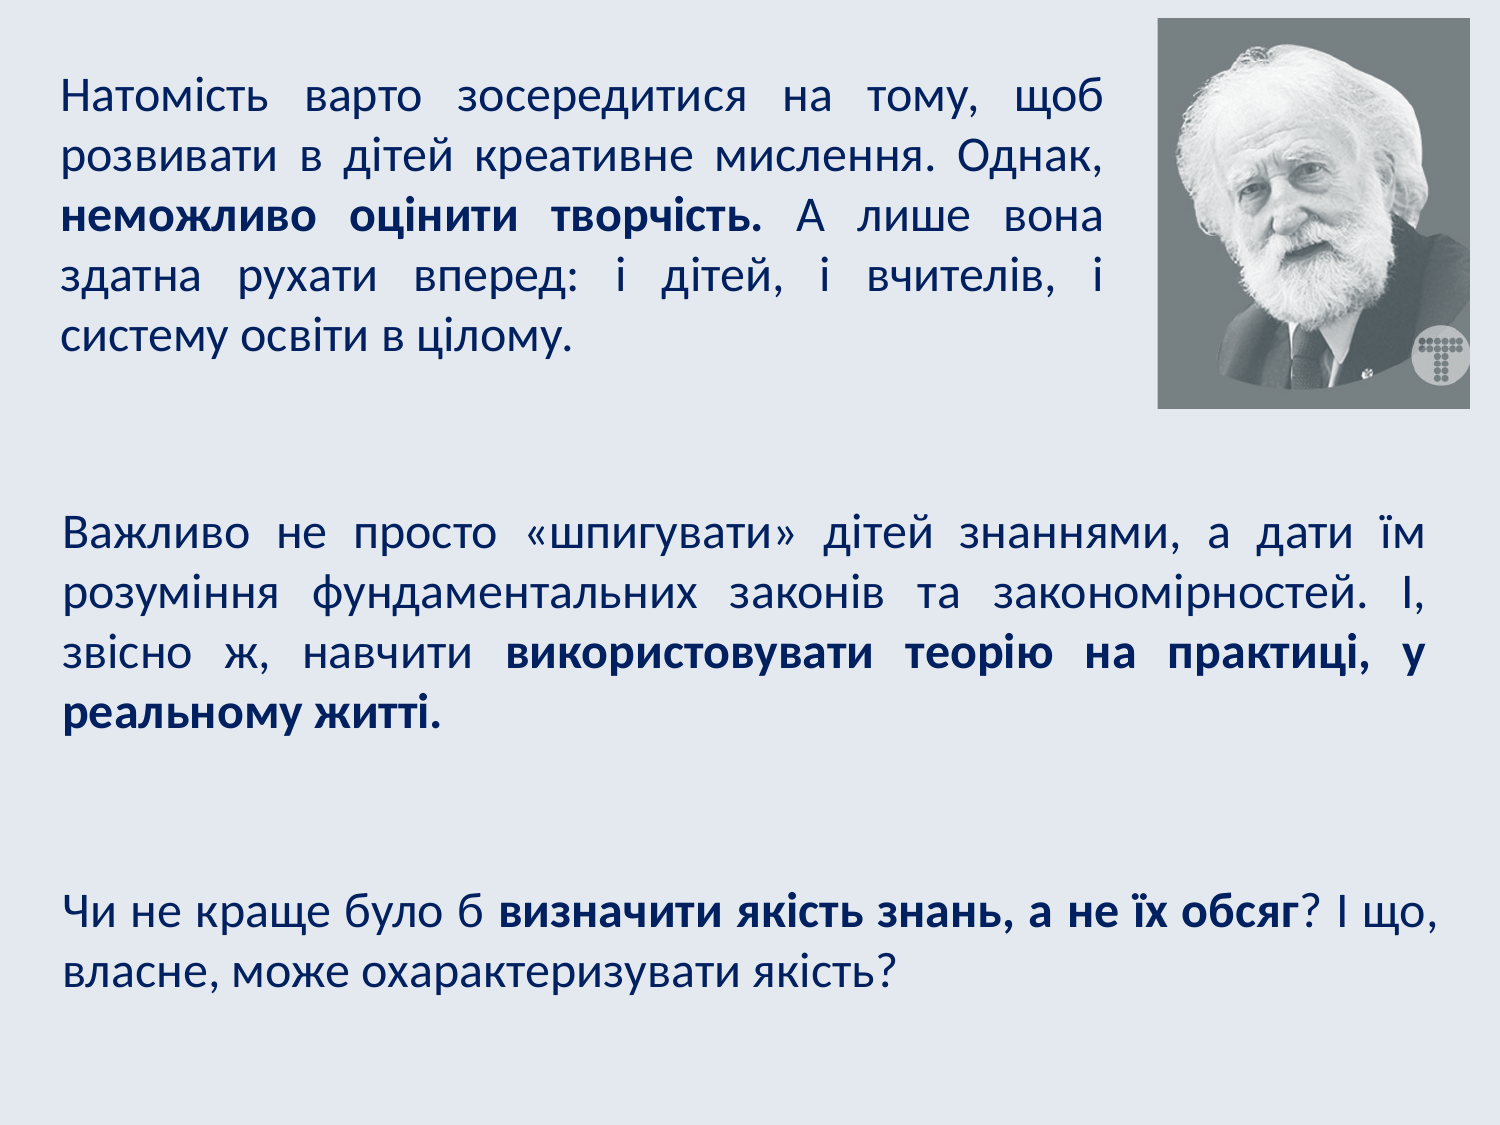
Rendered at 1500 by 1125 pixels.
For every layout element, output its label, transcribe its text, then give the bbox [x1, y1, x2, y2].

picture [1157, 18, 1471, 409]
text_box Важливо не просто «шпигувати» дітей знаннями, а дати їм розуміння фундаментальних законів та закономірностей. І, звісно ж, навчити використовувати теорію на практиці, у реальному житті. [47, 490, 1442, 746]
text_box Чи не краще було б визначити якість знань, а не їх обсяг? І що, власне, може охарактеризувати якість? [47, 869, 1454, 1005]
text_box Натомість варто зосередитися на тому, щоб розвивати в дітей креативне мислення. Однак, неможливо оцінити творчість. А лише вона здатна рухати вперед: і дітей, і вчителів, і систему освіти в цілому. [45, 54, 1120, 370]
